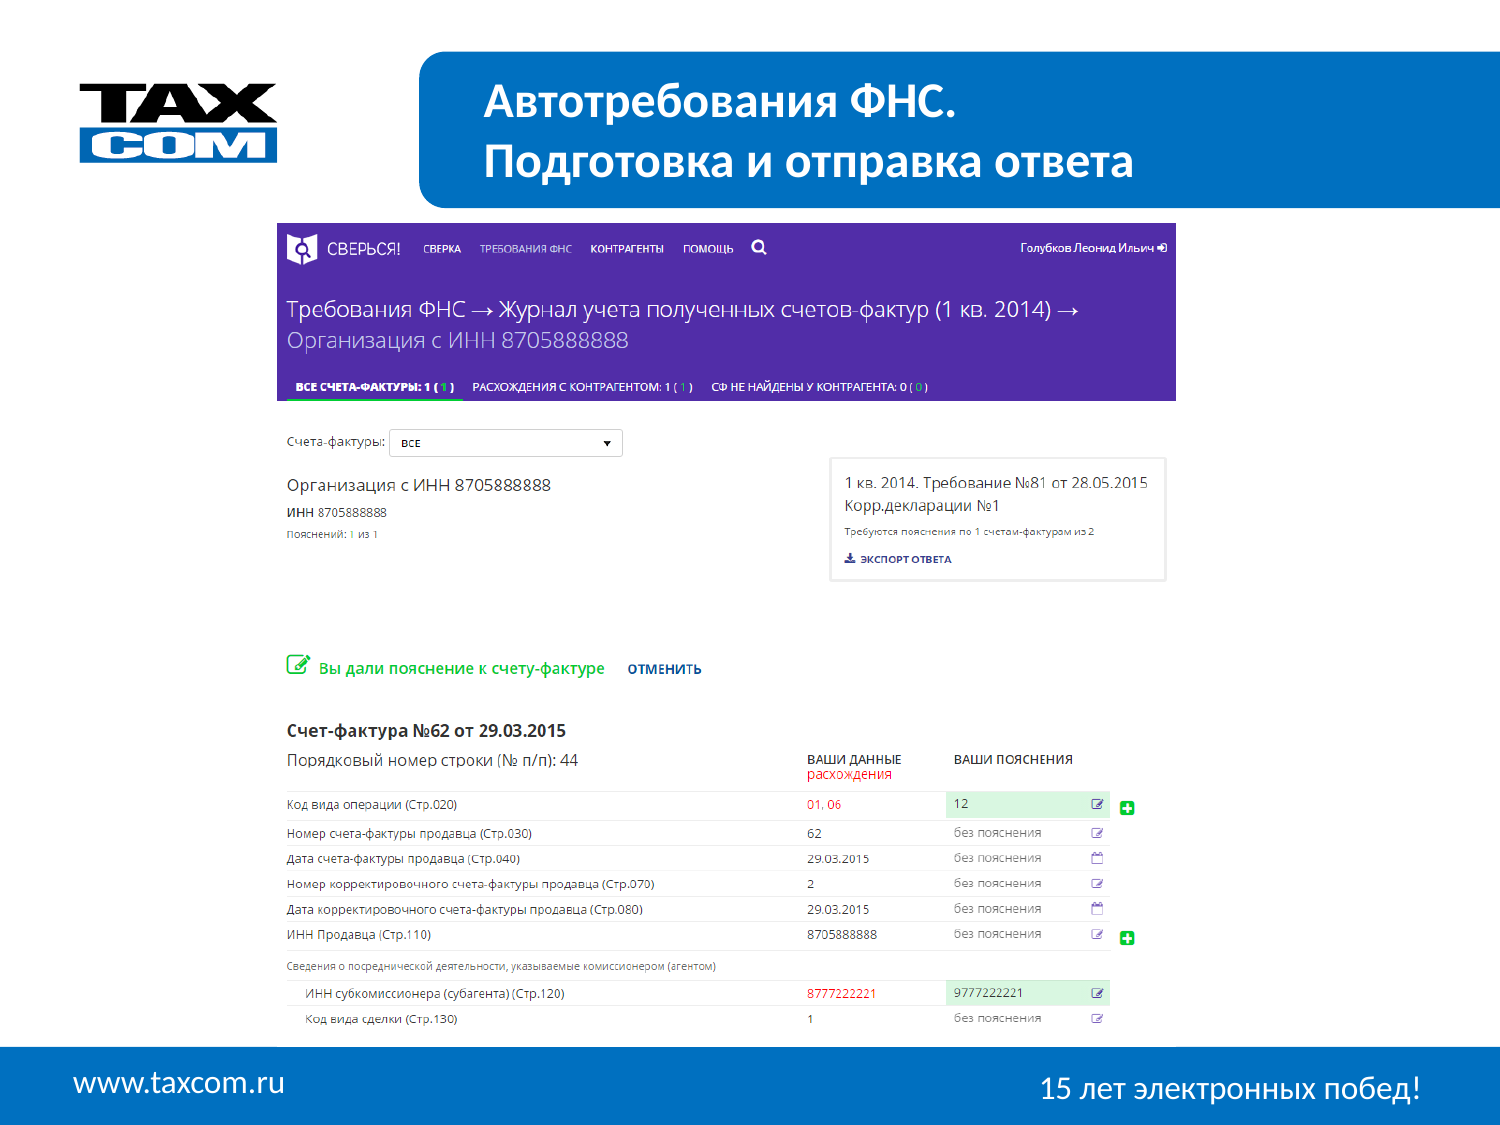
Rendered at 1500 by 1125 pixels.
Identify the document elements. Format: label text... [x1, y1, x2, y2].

picture [76, 78, 278, 165]
picture [277, 223, 1176, 1048]
text_box Автотребования ФНС. Подготовка и отправка ответа [468, 59, 1151, 195]
